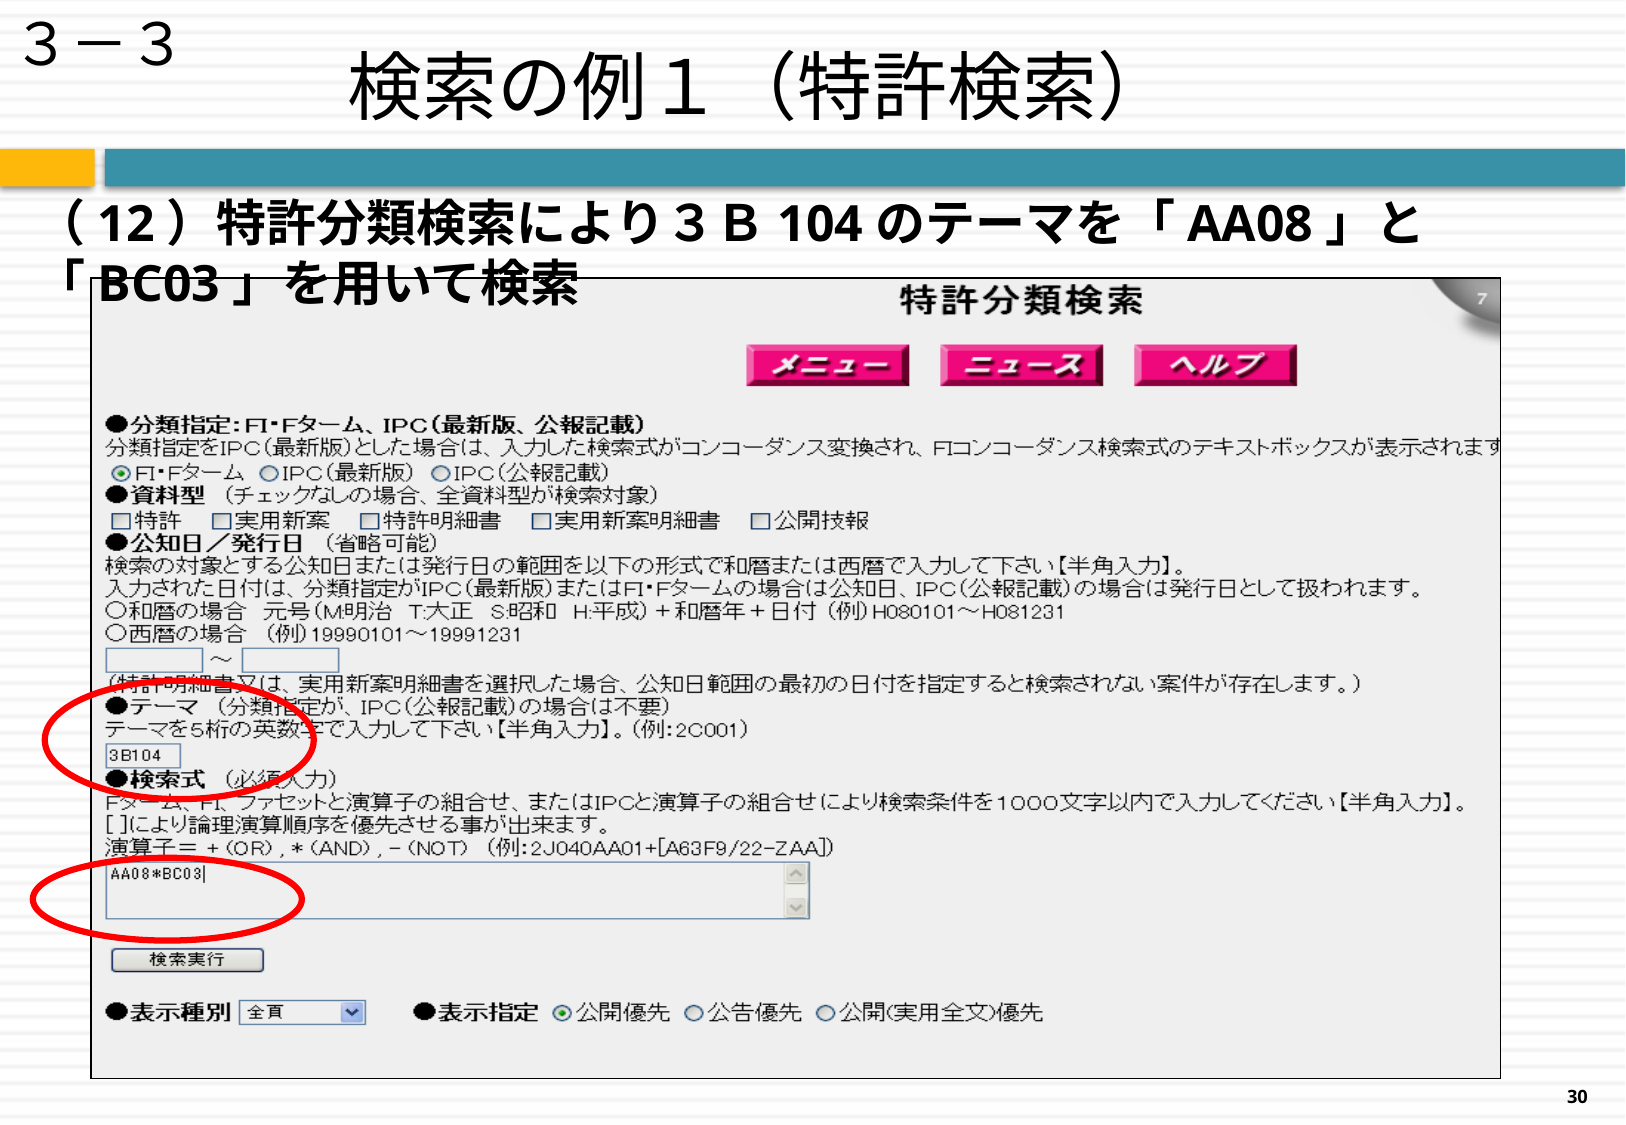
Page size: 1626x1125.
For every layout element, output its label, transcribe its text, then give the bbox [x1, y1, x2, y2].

text_box （12）特許分類検索により３Ｂ104のテーマを「AA08」と「BC03」を用いて検索 [21, 184, 1625, 320]
text_box 検索の例１（特許検索） [0, 31, 1534, 138]
text_box ３－３ [0, 0, 293, 85]
text_box [32, 866, 85, 932]
text_box [44, 697, 85, 783]
picture [0, 0, 1626, 1125]
slide_number 30 [1530, 1077, 1625, 1118]
